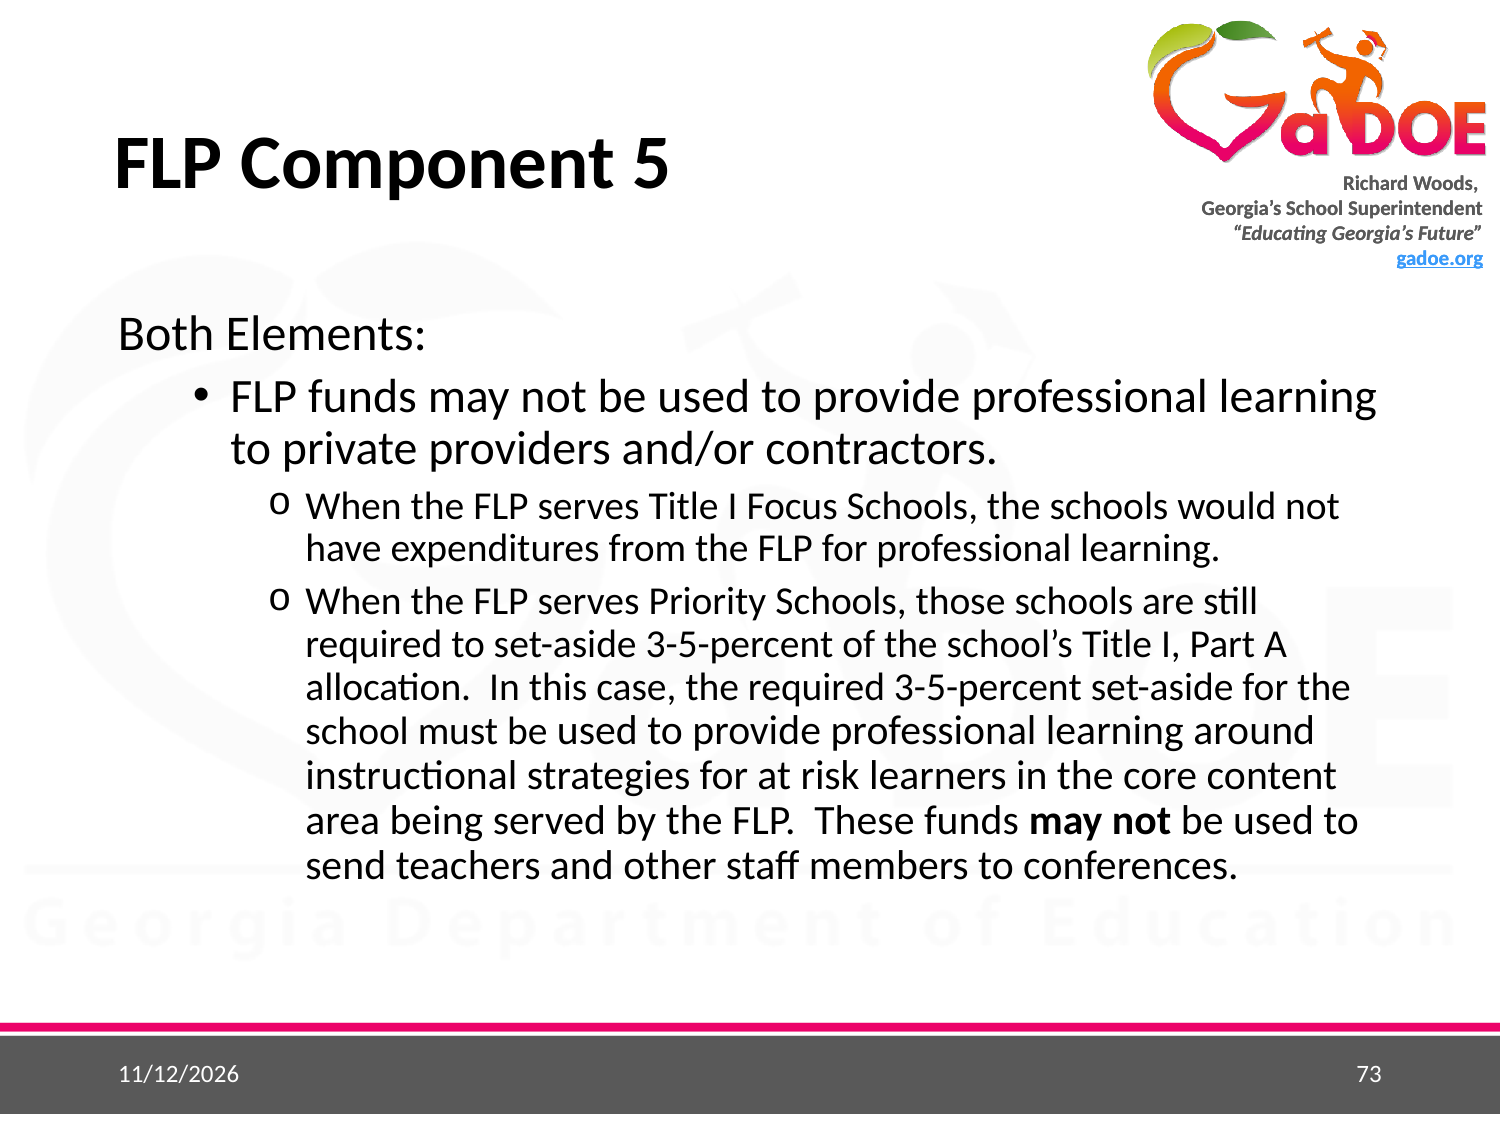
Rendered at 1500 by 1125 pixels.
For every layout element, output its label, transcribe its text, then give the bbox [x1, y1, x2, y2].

slide_number 73 [1059, 1042, 1397, 1103]
title FLP Component 5 [99, 54, 1136, 273]
picture [1135, 8, 1499, 164]
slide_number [103, 1042, 441, 1103]
picture [19, 235, 1473, 980]
list Both Elements: FLP funds may not be used to provide professional learning to private providers and/or contractors. When the FLP serves Title I Focus Schools, the schools would not have expenditures from the FLP for professional learning. When the FLP serves Priority Schools, those schools are still required to set-aside 3-5-percent of the school’s Title I, Part A allocation. In this case, the required 3-5-percent set-aside for the school must be used to provide professional learning around instructional strategies for at risk learners in the core content area being served by the FLP. These funds may not be used to send teachers and other staff members to conferences. [103, 299, 1397, 1014]
